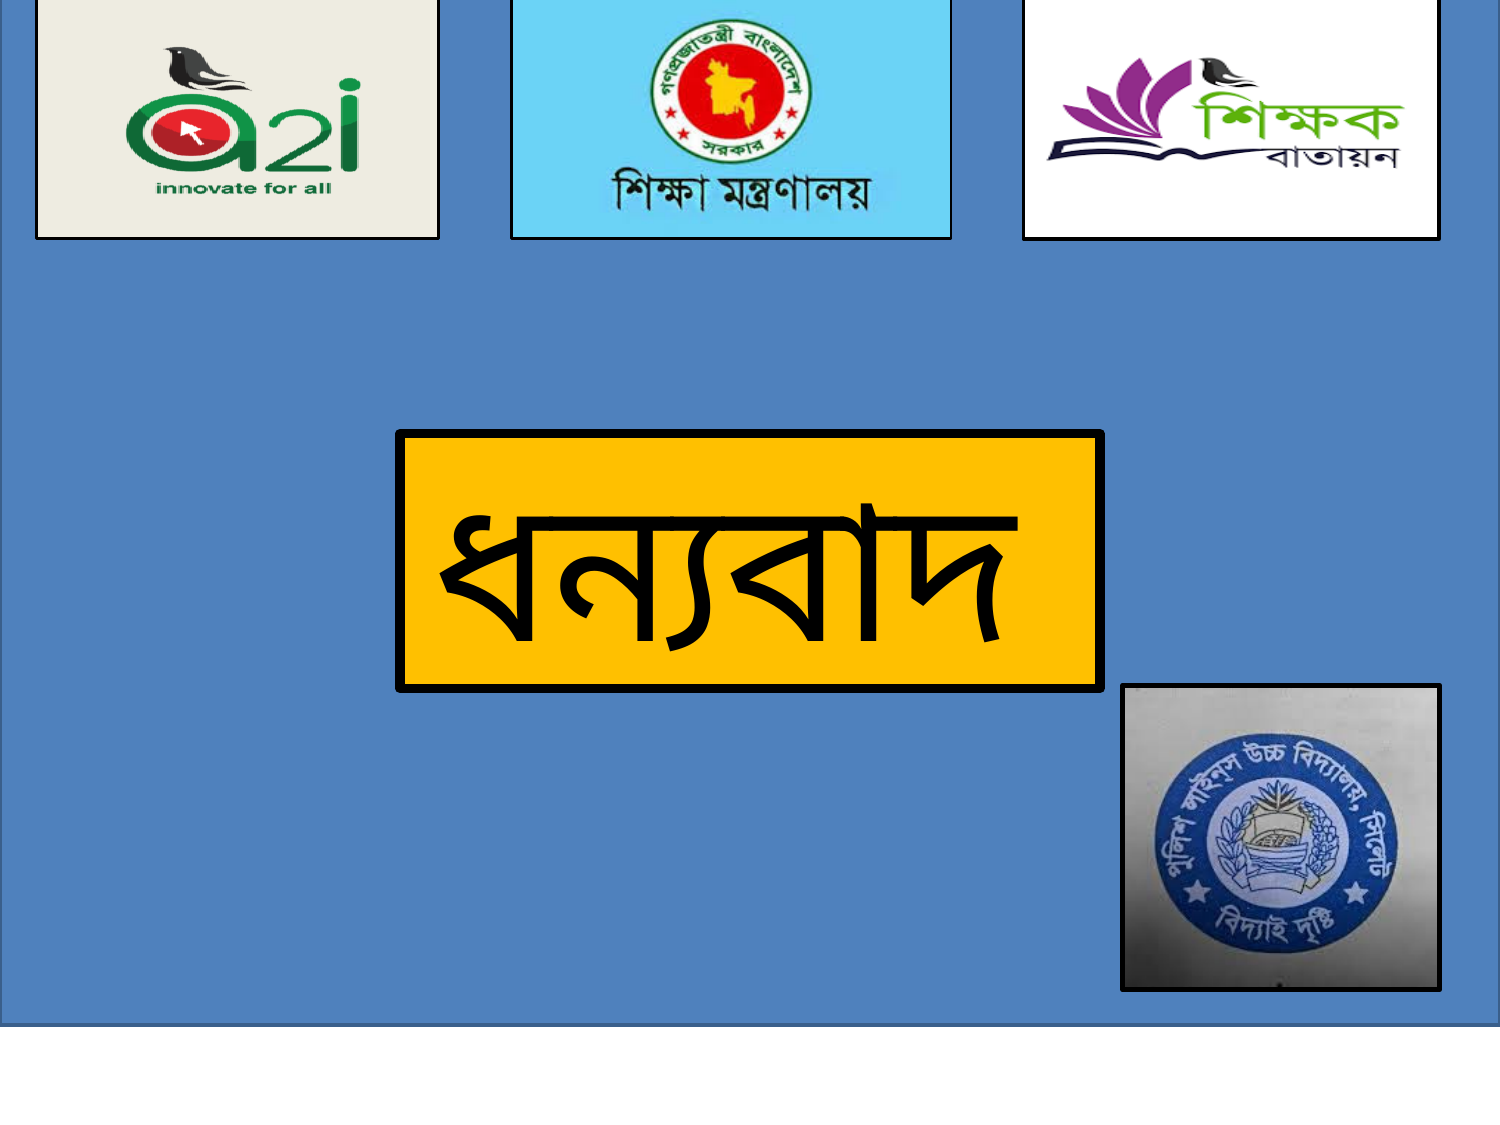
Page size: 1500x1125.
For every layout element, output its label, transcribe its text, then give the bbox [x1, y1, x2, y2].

picture [512, 0, 951, 238]
picture [1024, 0, 1438, 238]
picture [1124, 687, 1438, 988]
picture [37, 0, 438, 238]
text_box ধন্যবাদ [399, 433, 1100, 689]
text_box [0, 0, 1500, 1027]
